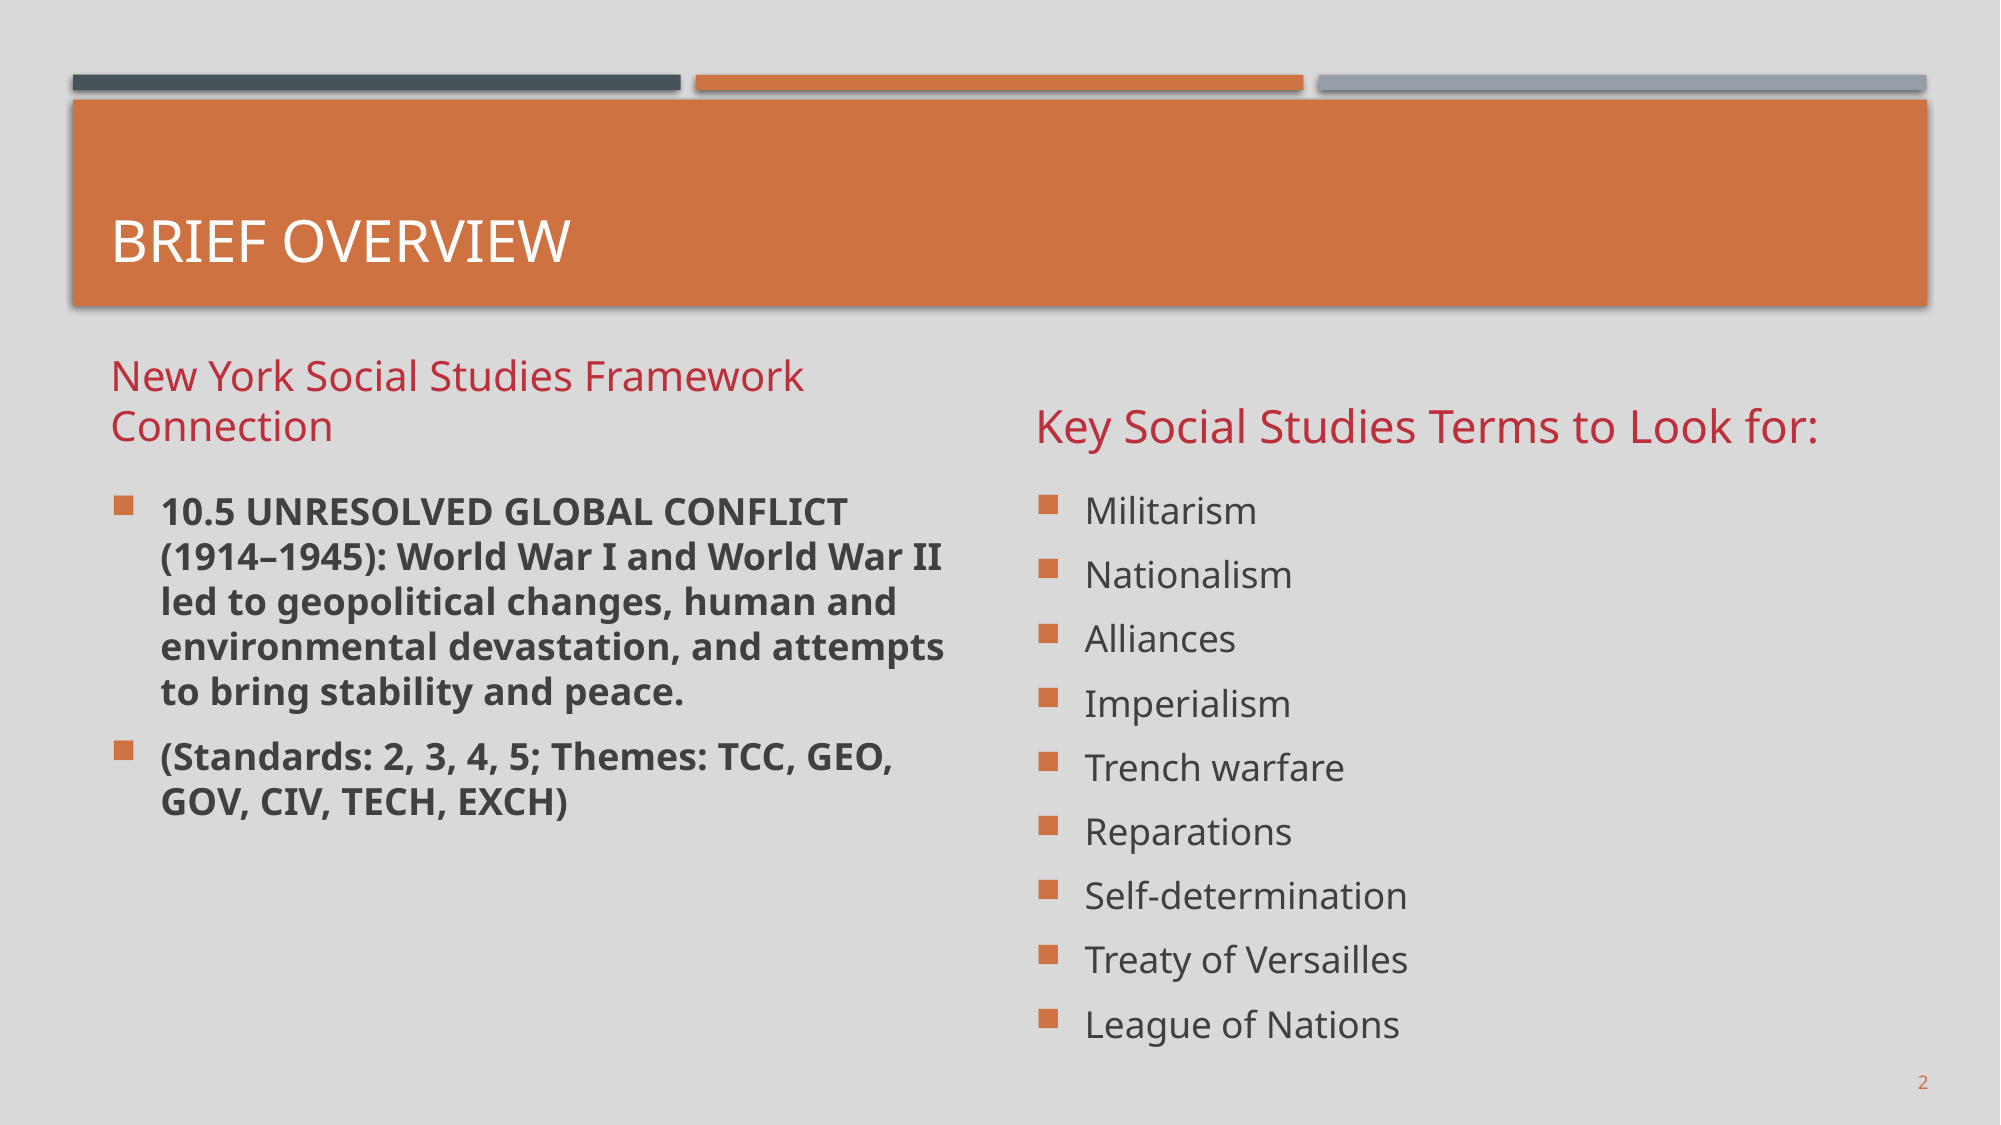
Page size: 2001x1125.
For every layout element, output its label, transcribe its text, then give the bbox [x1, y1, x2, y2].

slide_number 2 [1770, 1053, 1944, 1114]
list Militarism Nationalism Alliances Imperialism Trench warfare Reparations Self-determination Treaty of Versailles League of Nations [1019, 479, 1905, 1054]
title Brief Overview [95, 119, 1905, 282]
list Key Social Studies Terms to Look for: [1019, 369, 1905, 460]
list New York Social Studies Framework Connection [95, 369, 1000, 458]
list 10.5 UNRESOLVED GLOBAL CONFLICT (1914–1945): World War I and World War II led to geopolitical changes, human and environmental devastation, and attempts to bring stability and peace. (Standards: 2, 3, 4, 5; Themes: TCC, GEO, GOV, CIV, TECH, EXCH) [95, 479, 980, 962]
